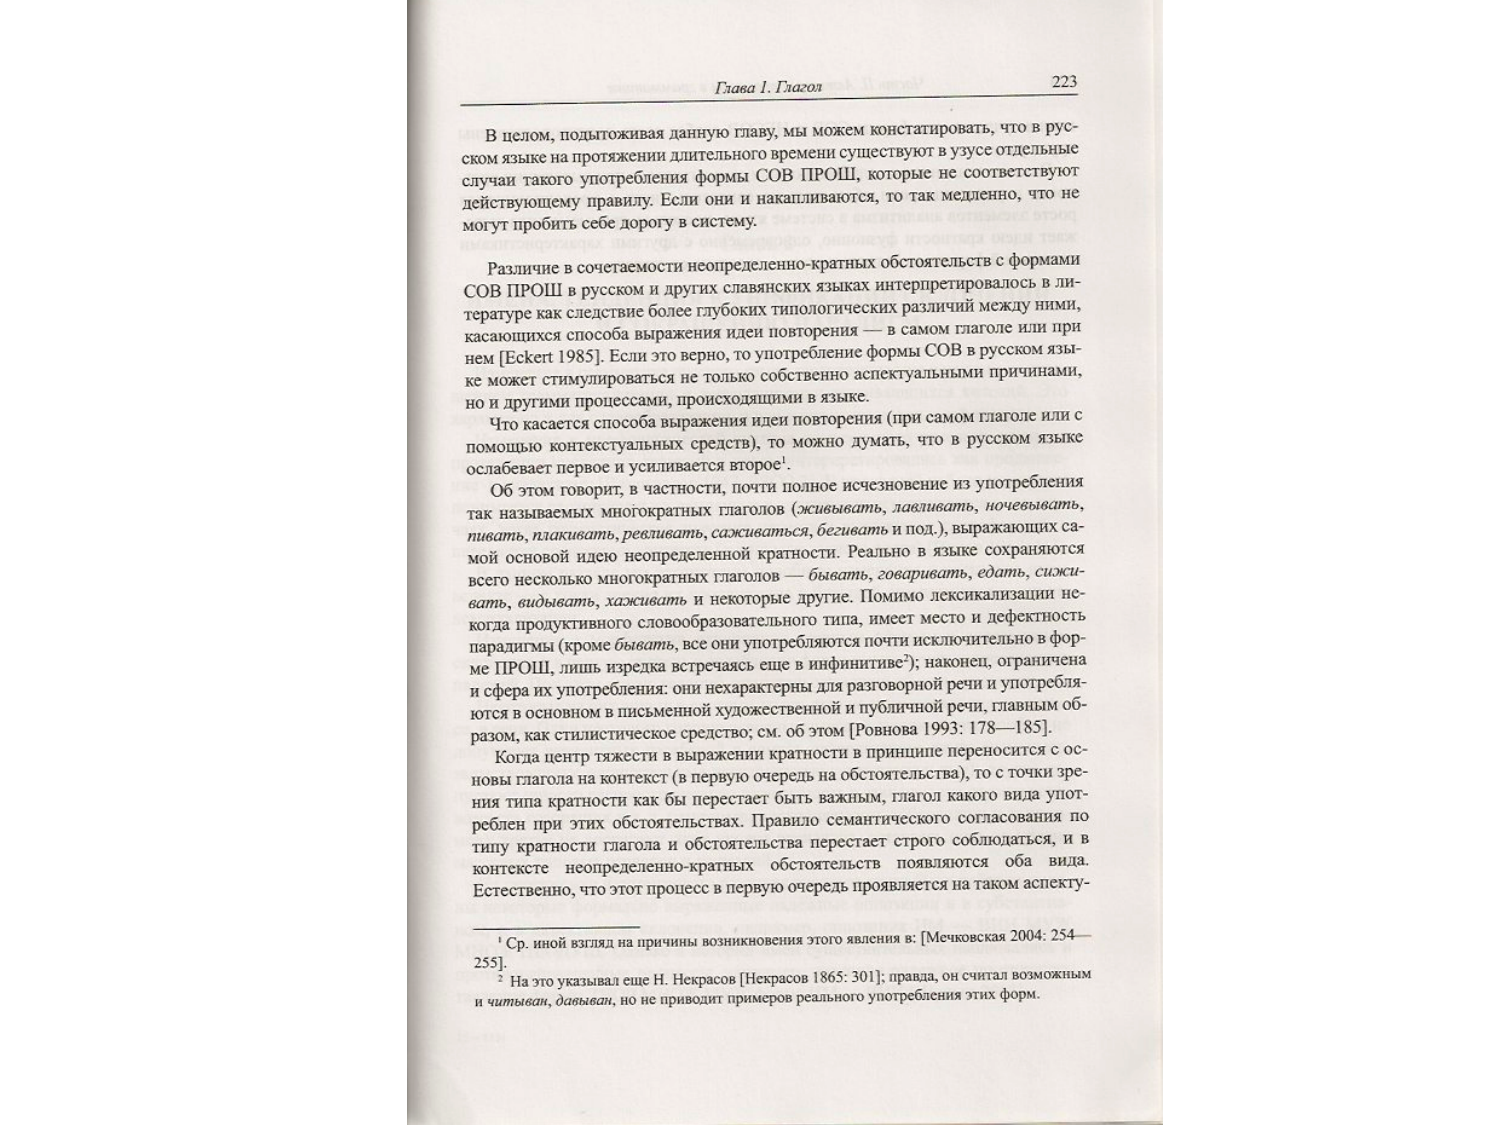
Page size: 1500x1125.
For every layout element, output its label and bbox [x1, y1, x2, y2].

picture [407, 0, 1164, 1125]
